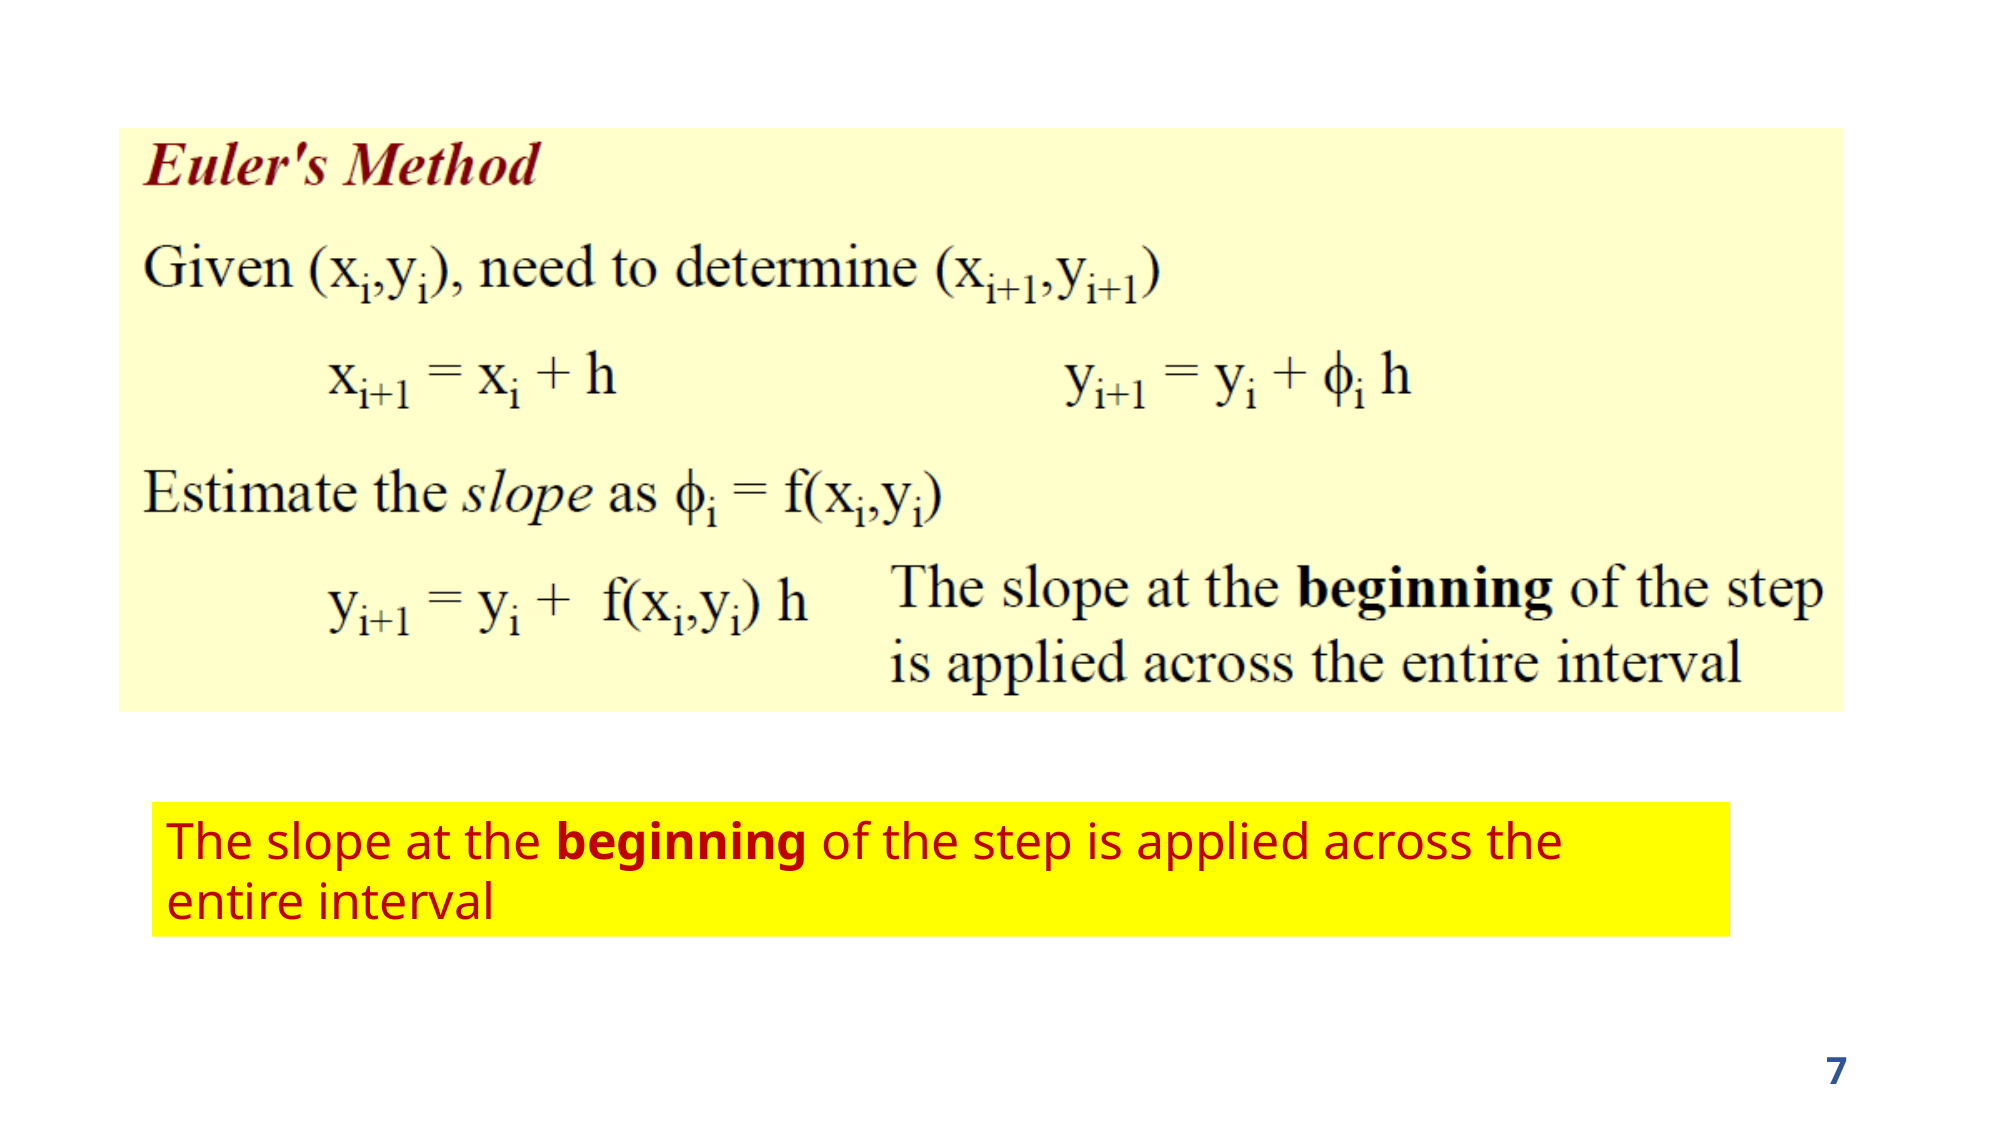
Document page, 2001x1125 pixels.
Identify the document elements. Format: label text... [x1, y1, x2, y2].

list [118, 127, 1844, 712]
text_box The slope at the beginning of the step is applied across the entire interval [152, 801, 1731, 937]
slide_number 7 [1412, 1042, 1863, 1103]
